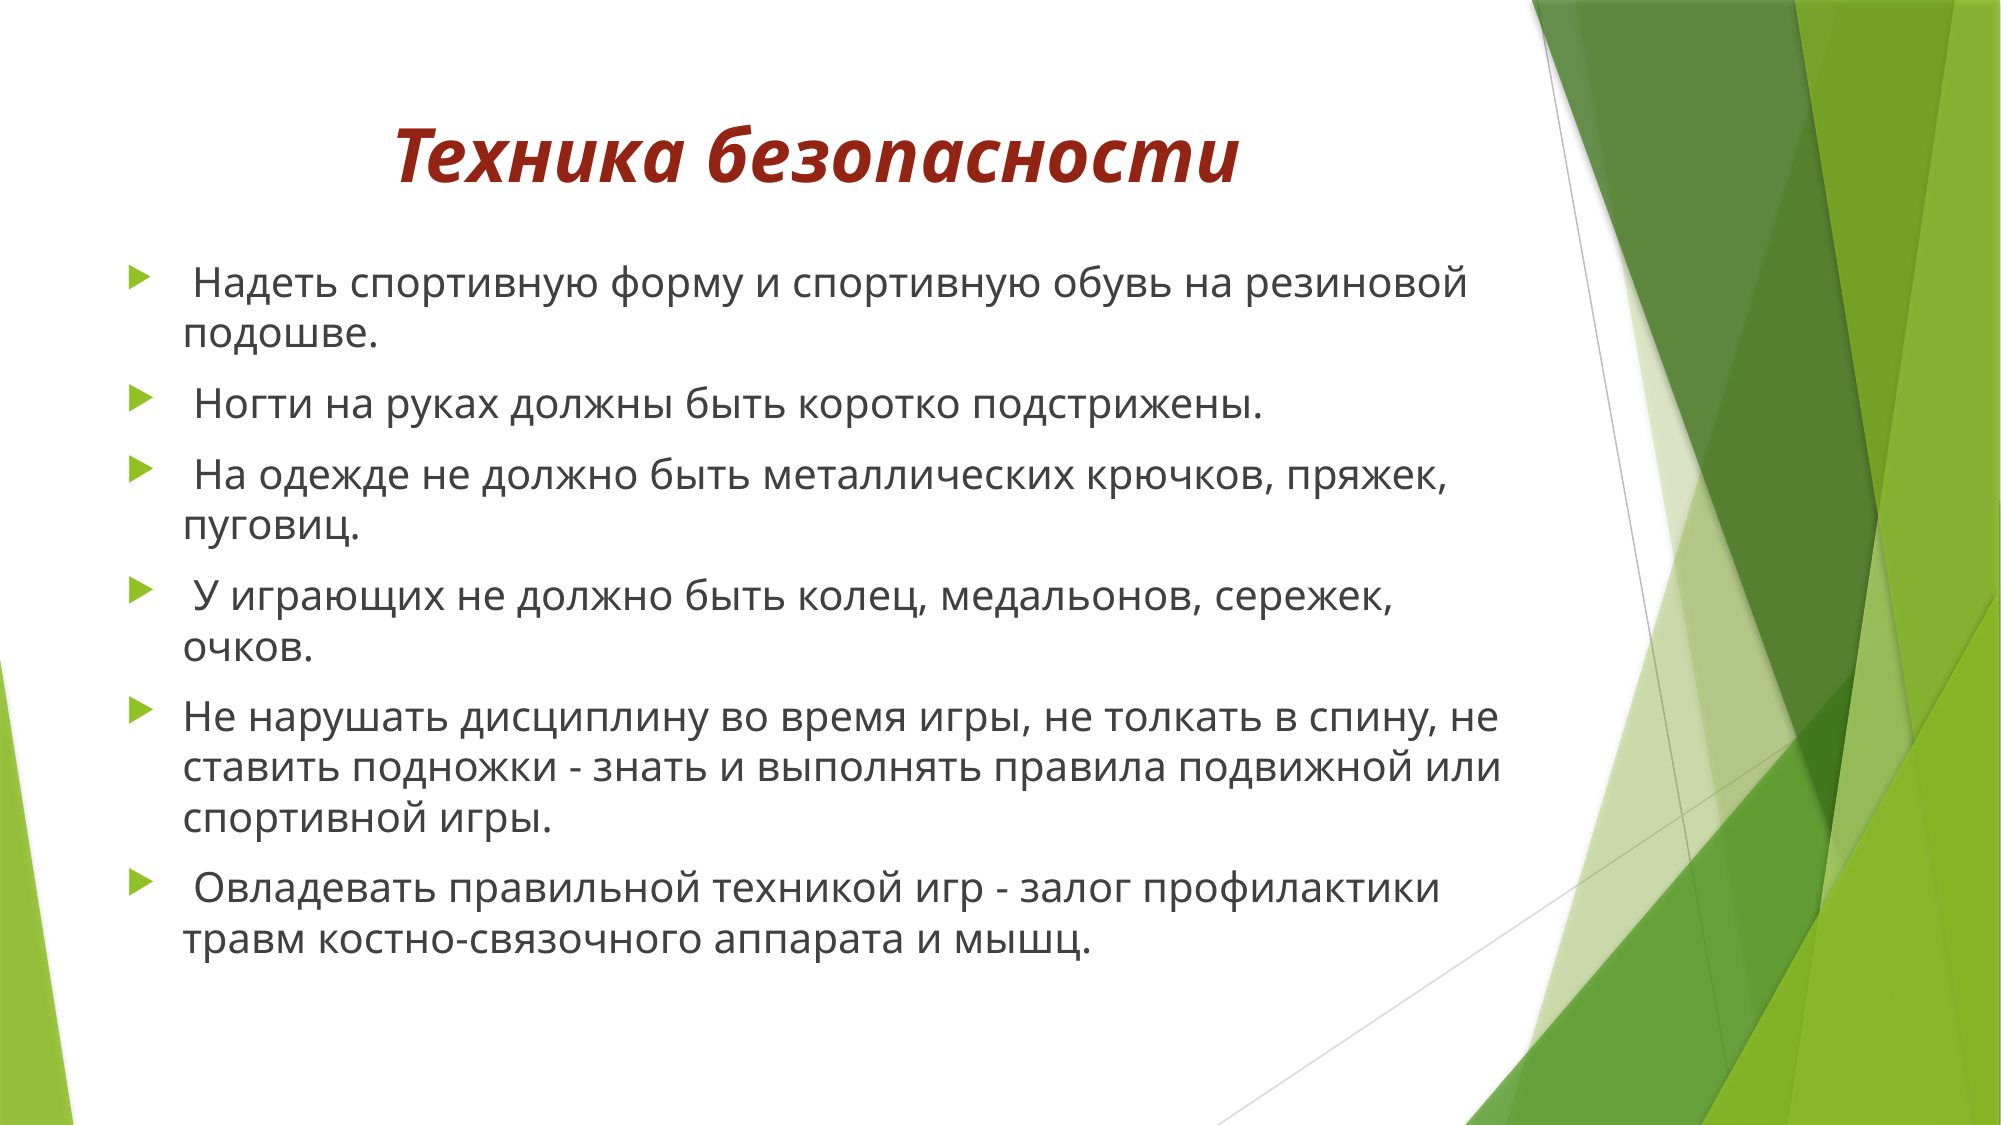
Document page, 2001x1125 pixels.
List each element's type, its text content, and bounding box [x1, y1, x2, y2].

title Техника безопасности [111, 99, 1522, 248]
list Надеть спортивную форму и спортивную обувь на резиновой подошве. Ногти на руках должны быть коротко подстрижены. На одежде не должно быть металлических крючков, пряжек, пуговиц. У играющих не должно быть колец, медальонов, сережек, очков. Не нарушать дисциплину во время игры, не толкать в спину, не ставить подножки - знать и выполнять правила подвижной или спортивной игры. Овладевать правильной техникой игр - залог профилактики травм костно-связочного аппарата и мышц. [111, 248, 1522, 984]
